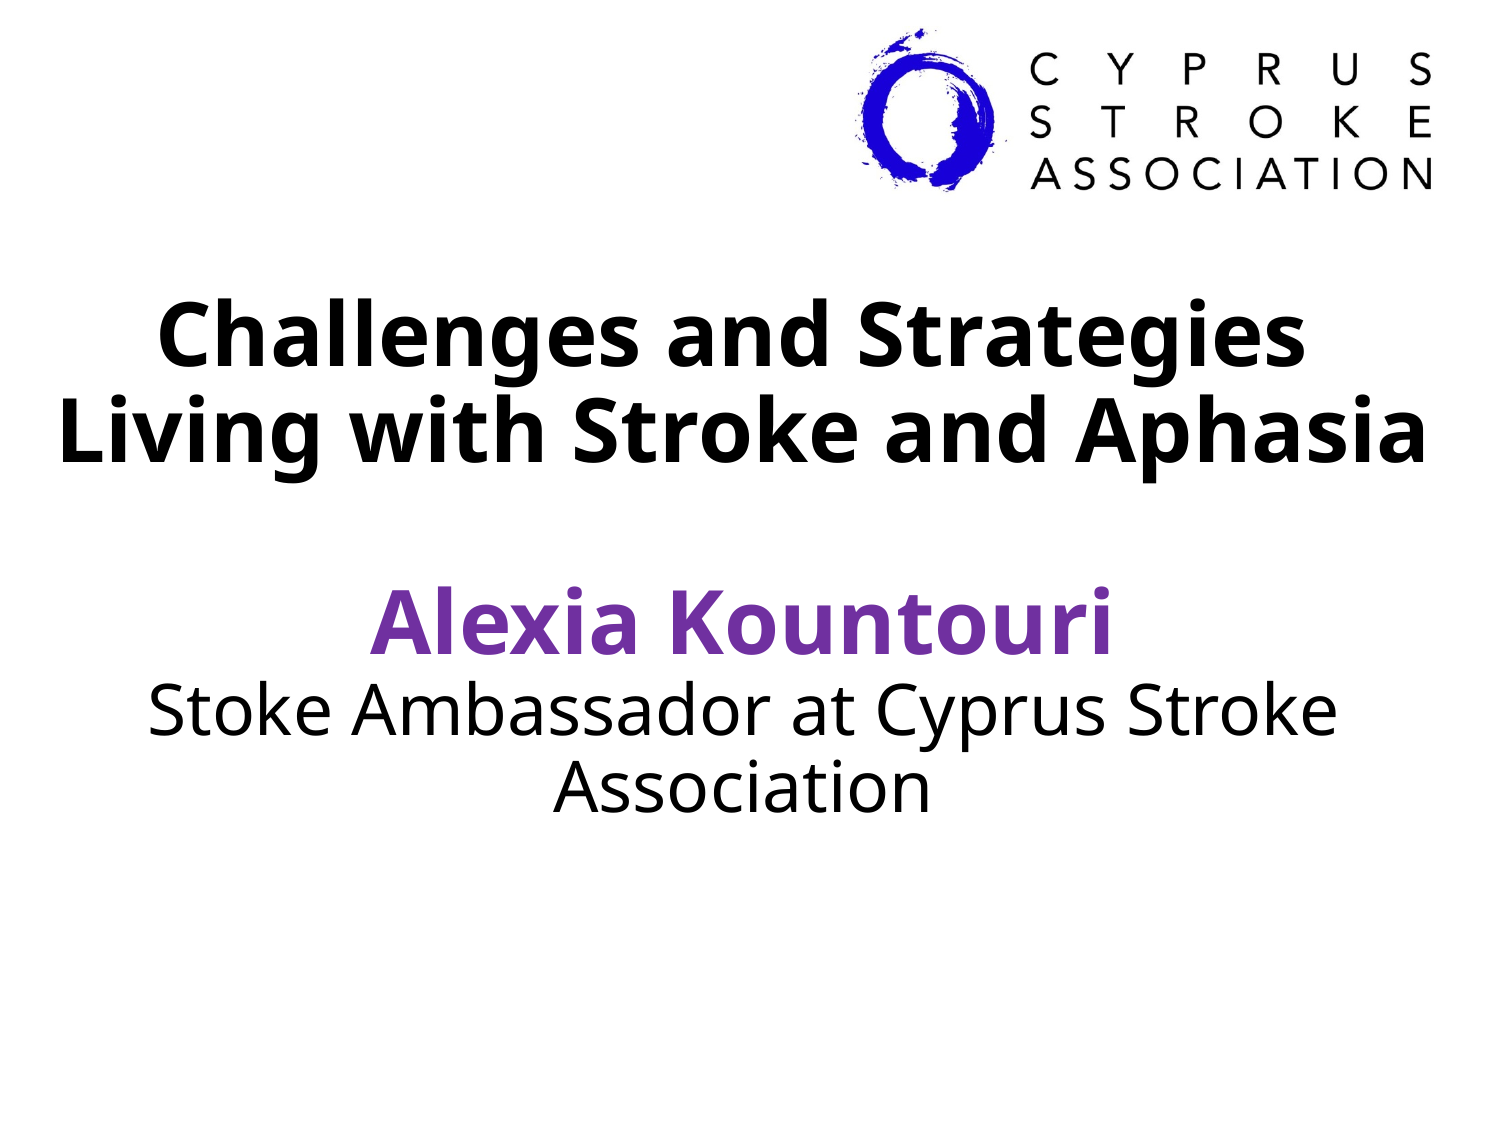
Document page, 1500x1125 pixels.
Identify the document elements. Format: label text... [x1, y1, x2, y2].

picture [824, 26, 1500, 204]
title Challenges and Strategies Living with Stroke and Aphasia Alexia Kountouri Stoke Ambassador at Cyprus Stroke Association [17, 271, 1470, 913]
